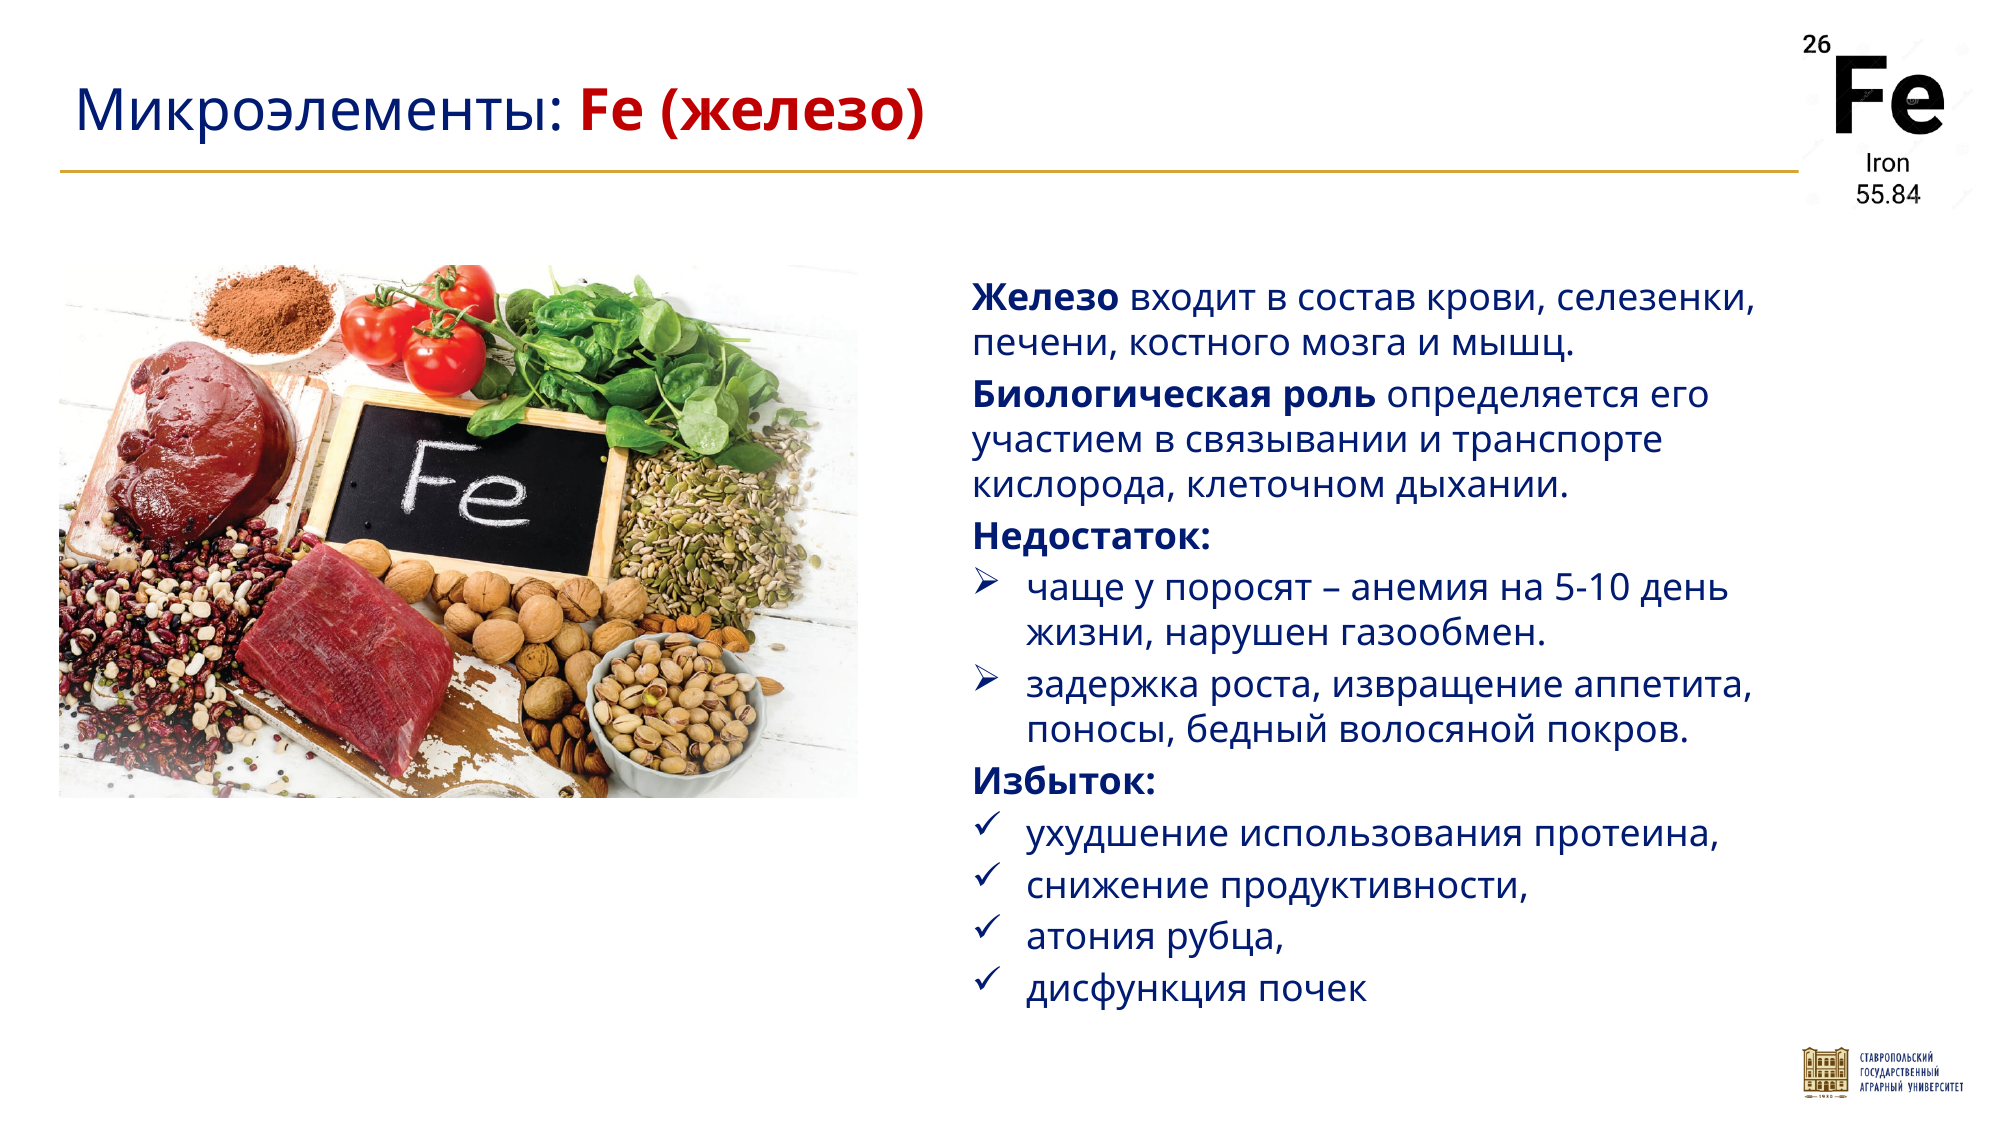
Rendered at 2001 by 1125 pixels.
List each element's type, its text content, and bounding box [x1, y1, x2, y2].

list Микроэлементы: Fe (железо) [59, 67, 1798, 158]
picture [1798, 34, 1976, 212]
list Железо входит в состав крови, селезенки, печени, костного мозга и мышц. Биологическая роль определяется его участием в связывании и транспорте кислорода, клеточном дыхании. Недостаток: чаще у поросят – анемия на 5-10 день жизни, нарушен газообмен. задержка роста, извращение аппетита, поносы, бедный волосяной покров. Избыток: ухудшение использования протеина, снижение продуктивности, атония рубца, дисфункция почек [957, 265, 1837, 1029]
picture [59, 265, 858, 798]
picture [1802, 1047, 1963, 1098]
